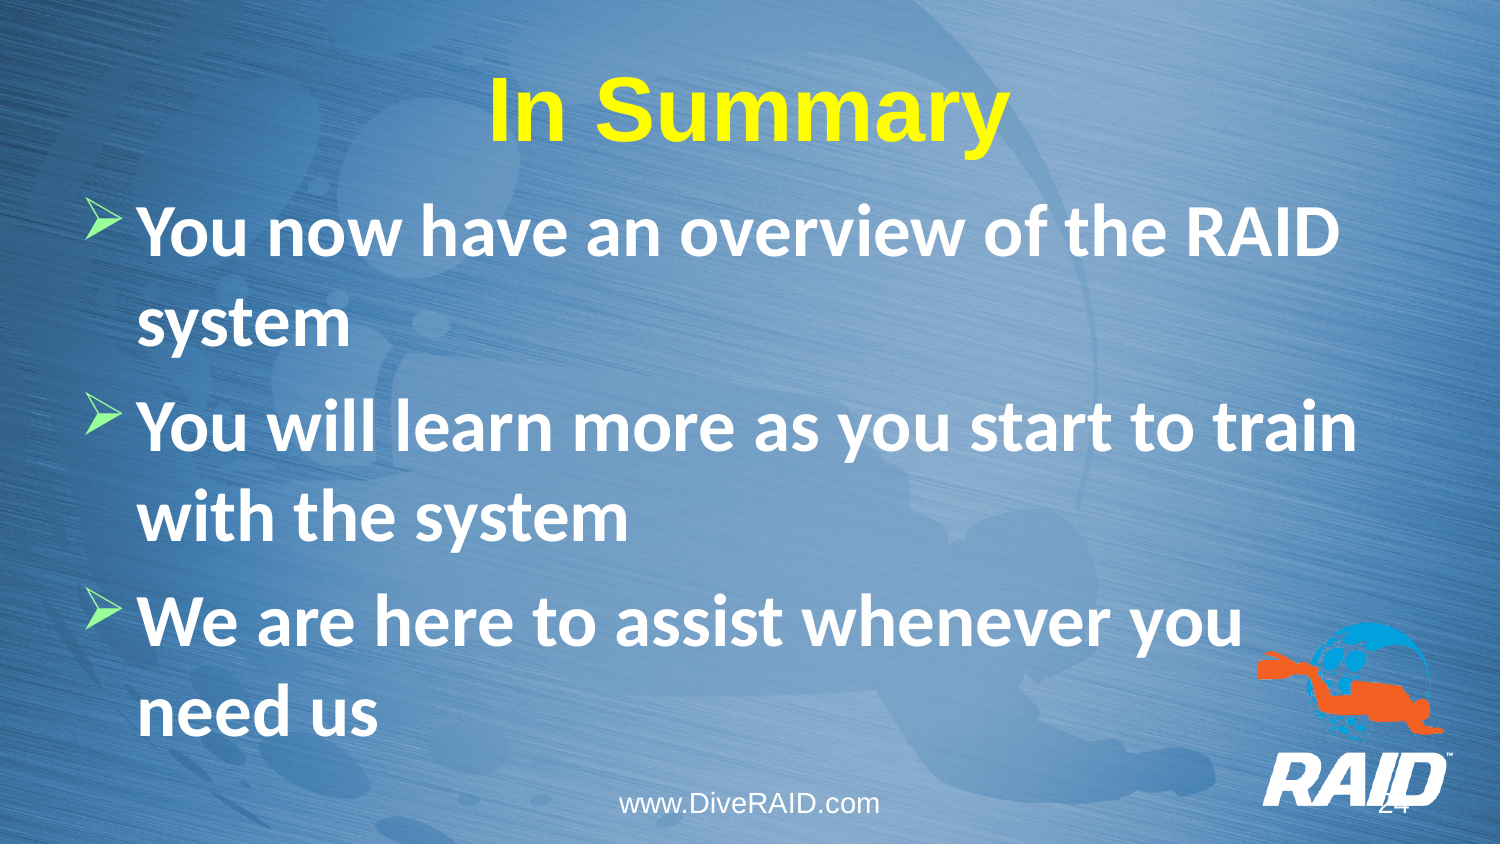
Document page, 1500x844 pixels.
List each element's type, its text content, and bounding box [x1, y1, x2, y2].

footer www.DiveRAID.com [512, 768, 988, 828]
picture [0, 0, 1500, 844]
slide_number 24 [1074, 768, 1426, 828]
list You now have an overview of the RAID system You will learn more as you start to train with the system We are here to assist whenever you need us [64, 173, 1500, 753]
title In Summary [74, 33, 1426, 173]
